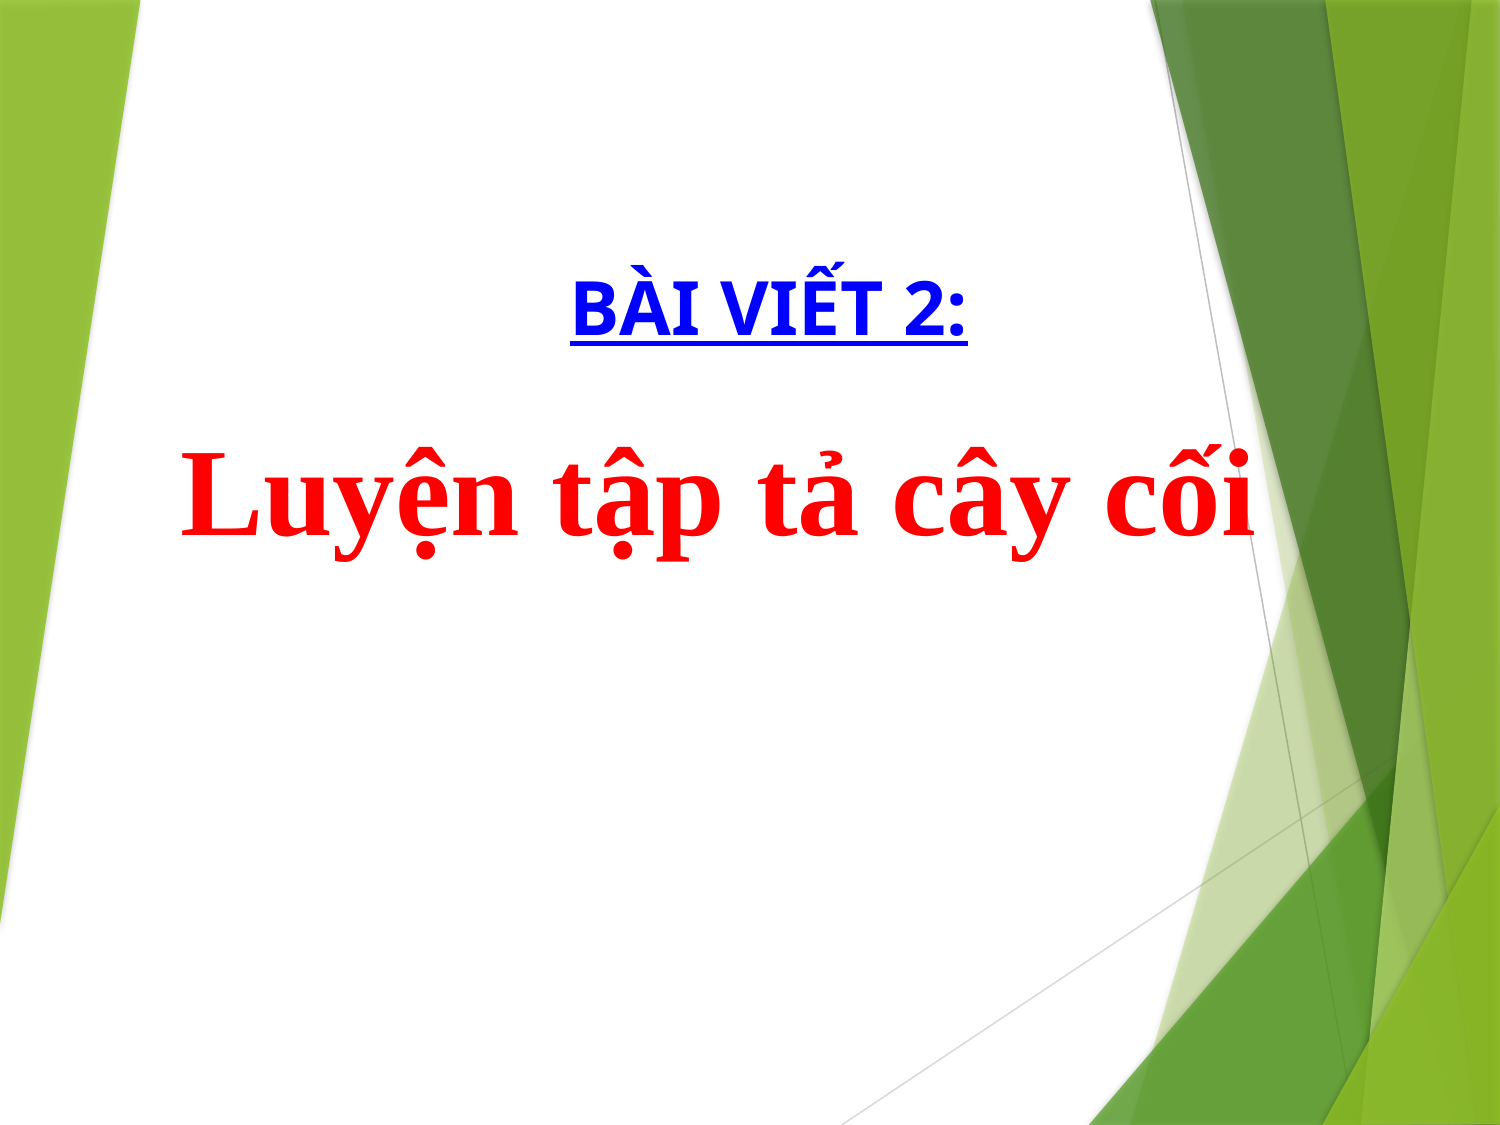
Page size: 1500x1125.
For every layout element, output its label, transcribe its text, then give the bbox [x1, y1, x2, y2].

text_box BÀI VIẾT 2: [262, 252, 1275, 358]
text_box Luyện tập tả cây cối [112, 403, 1324, 569]
